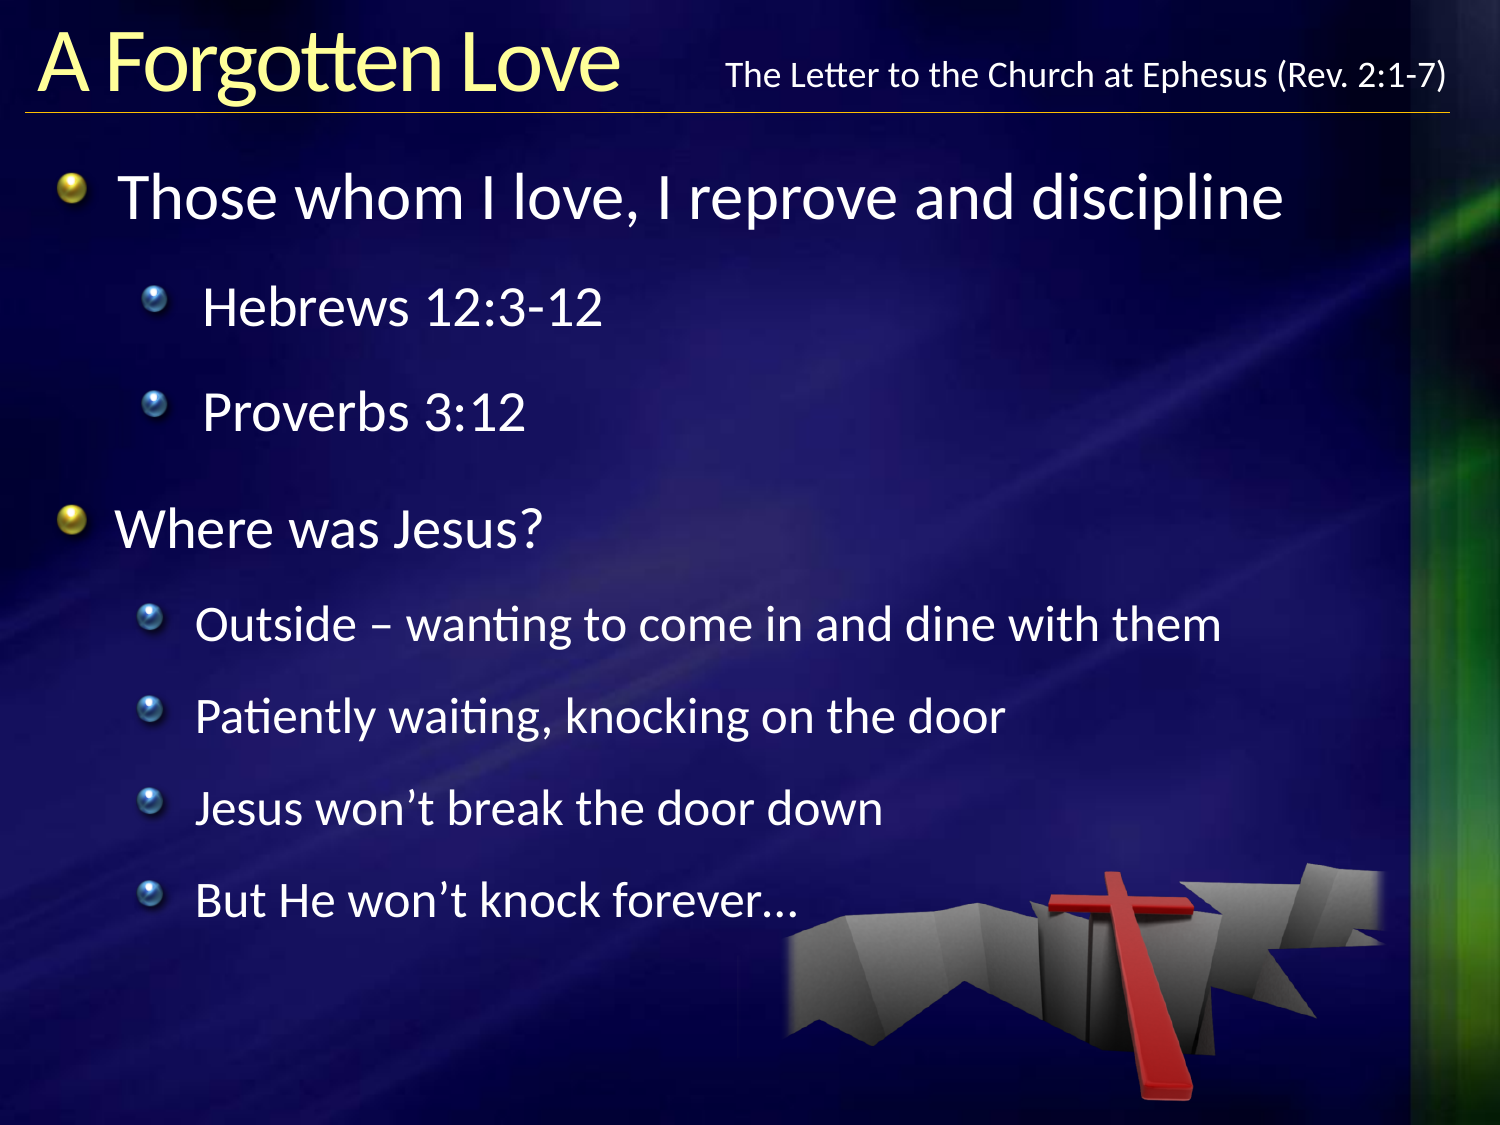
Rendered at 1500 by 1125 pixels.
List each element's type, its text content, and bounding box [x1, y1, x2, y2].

text_box A Forgotten Love [37, 12, 1413, 112]
text_box Where was Jesus? Outside – wanting to come in and dine with them Patiently waiting, knocking on the door Jesus won’t break the door down But He won’t knock forever… [37, 474, 1398, 938]
picture [0, 0, 1500, 1125]
text_box Those whom I love, I reprove and discipline Hebrews 12:3-12 Proverbs 3:12 [37, 137, 1398, 474]
text_box The Letter to the Church at Ephesus (Rev. 2:1-7) [710, 42, 1463, 103]
